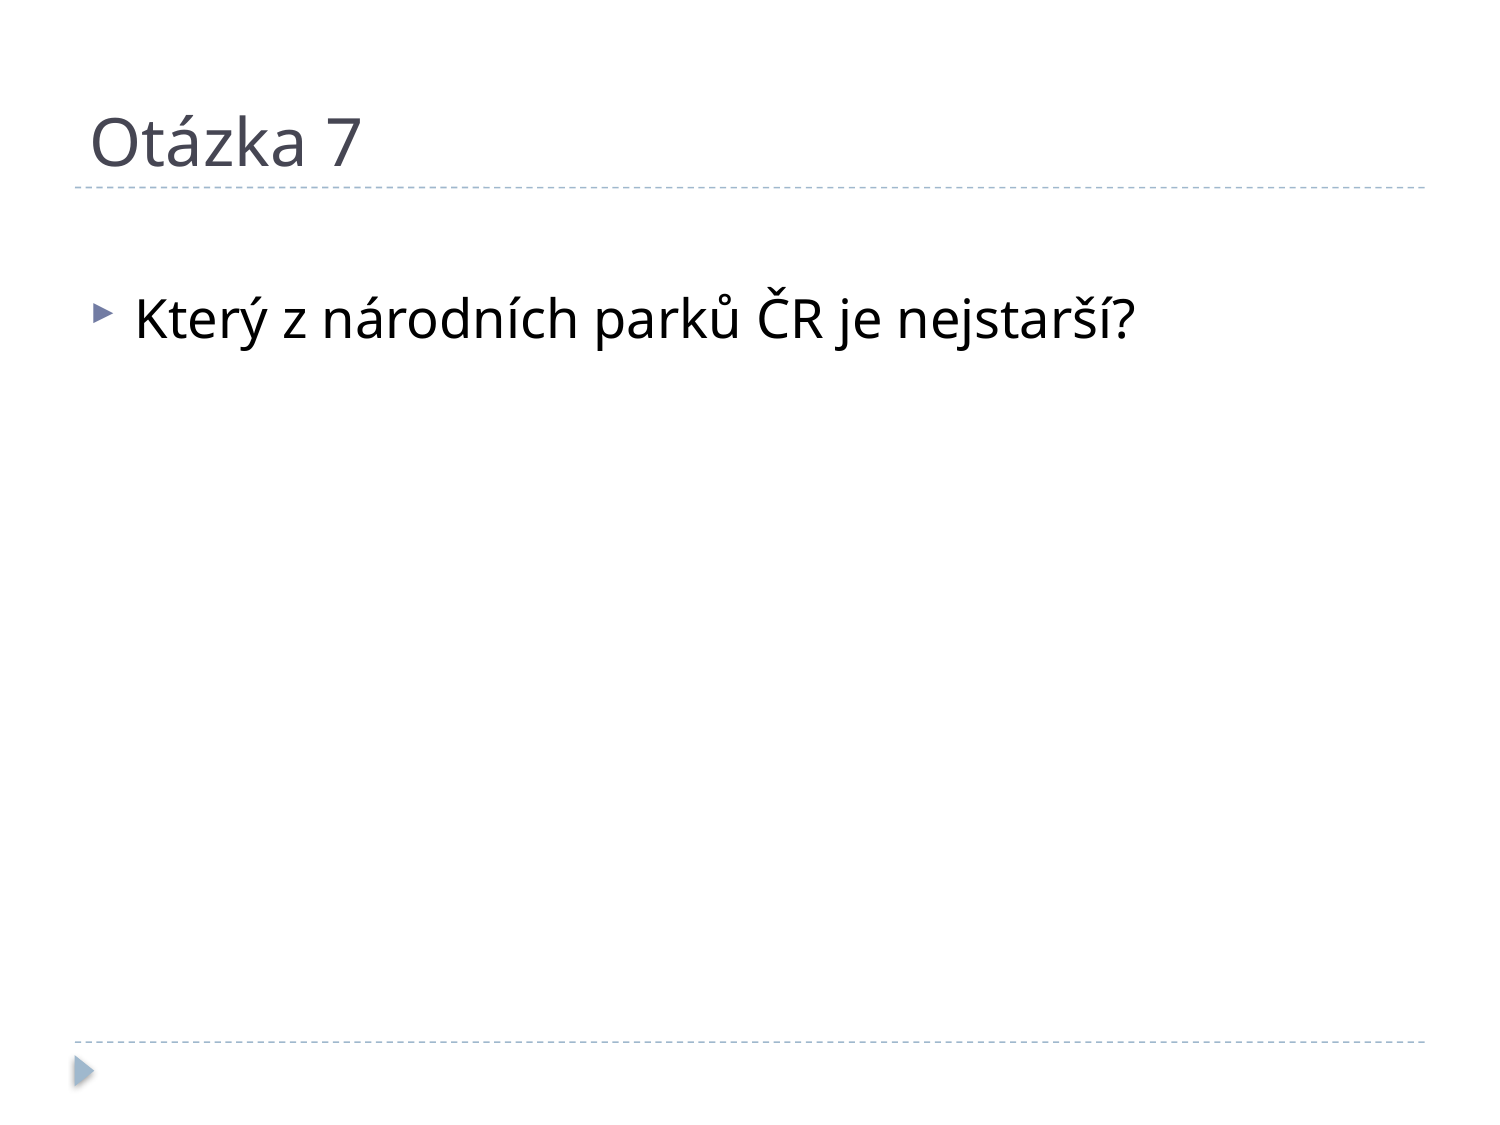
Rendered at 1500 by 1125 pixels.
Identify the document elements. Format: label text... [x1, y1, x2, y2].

list Který z národních parků ČR je nejstarší? [75, 200, 1425, 1010]
title Otázka 7 [75, 24, 1425, 188]
